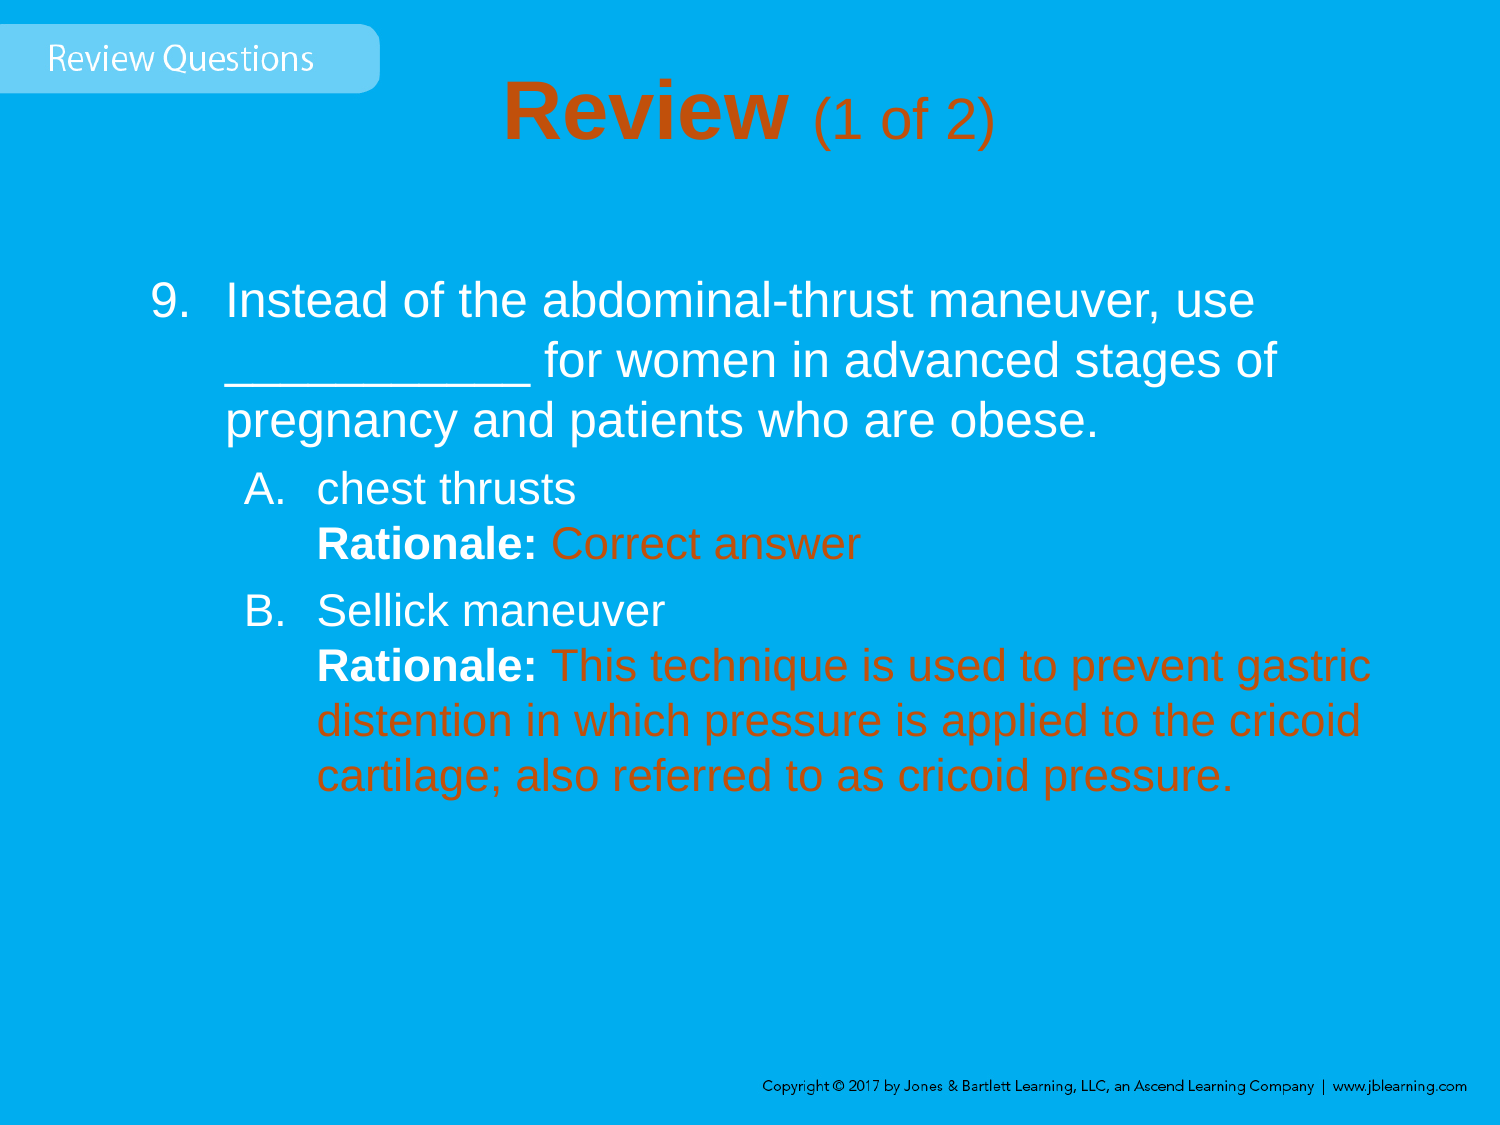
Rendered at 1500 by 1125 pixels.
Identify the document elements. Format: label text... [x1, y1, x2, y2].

picture [0, 25, 377, 93]
title Review (1 of 2) [112, 37, 1388, 188]
list Instead of the abdominal-thrust maneuver, use ___________ for women in advanced stages of pregnancy and patients who are obese. chest thrusts Rationale: Correct answer Sellick maneuver Rationale: This technique is used to prevent gastric distention in which pressure is applied to the cricoid cartilage; also referred to as cricoid pressure. [111, 236, 1389, 1027]
